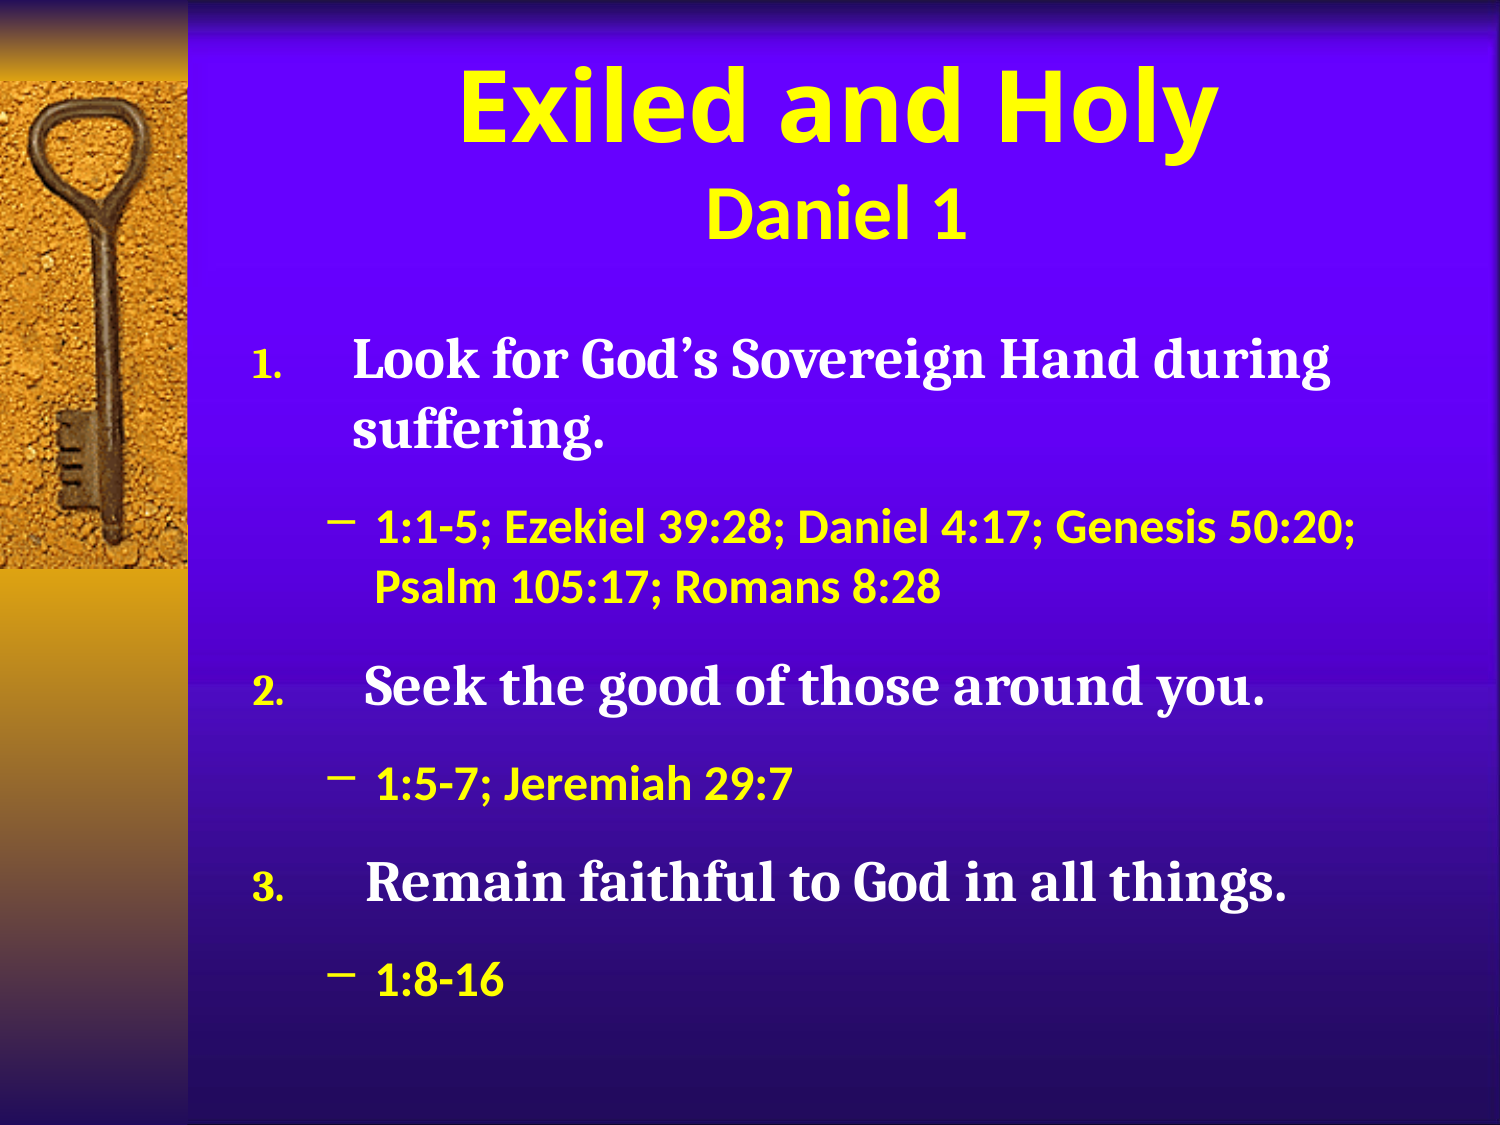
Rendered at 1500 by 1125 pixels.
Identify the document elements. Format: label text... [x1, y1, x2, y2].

title Exiled and Holy Daniel 1 [199, 49, 1476, 249]
list Look for God’s Sovereign Hand during suffering. 1:1-5; Ezekiel 39:28; Daniel 4:17; Genesis 50:20; Psalm 105:17; Romans 8:28 Seek the good of those around you. 1:5-7; Jeremiah 29:7 Remain faithful to God in all things. 1:8-16 [236, 311, 1451, 1051]
picture [0, 0, 1500, 1125]
